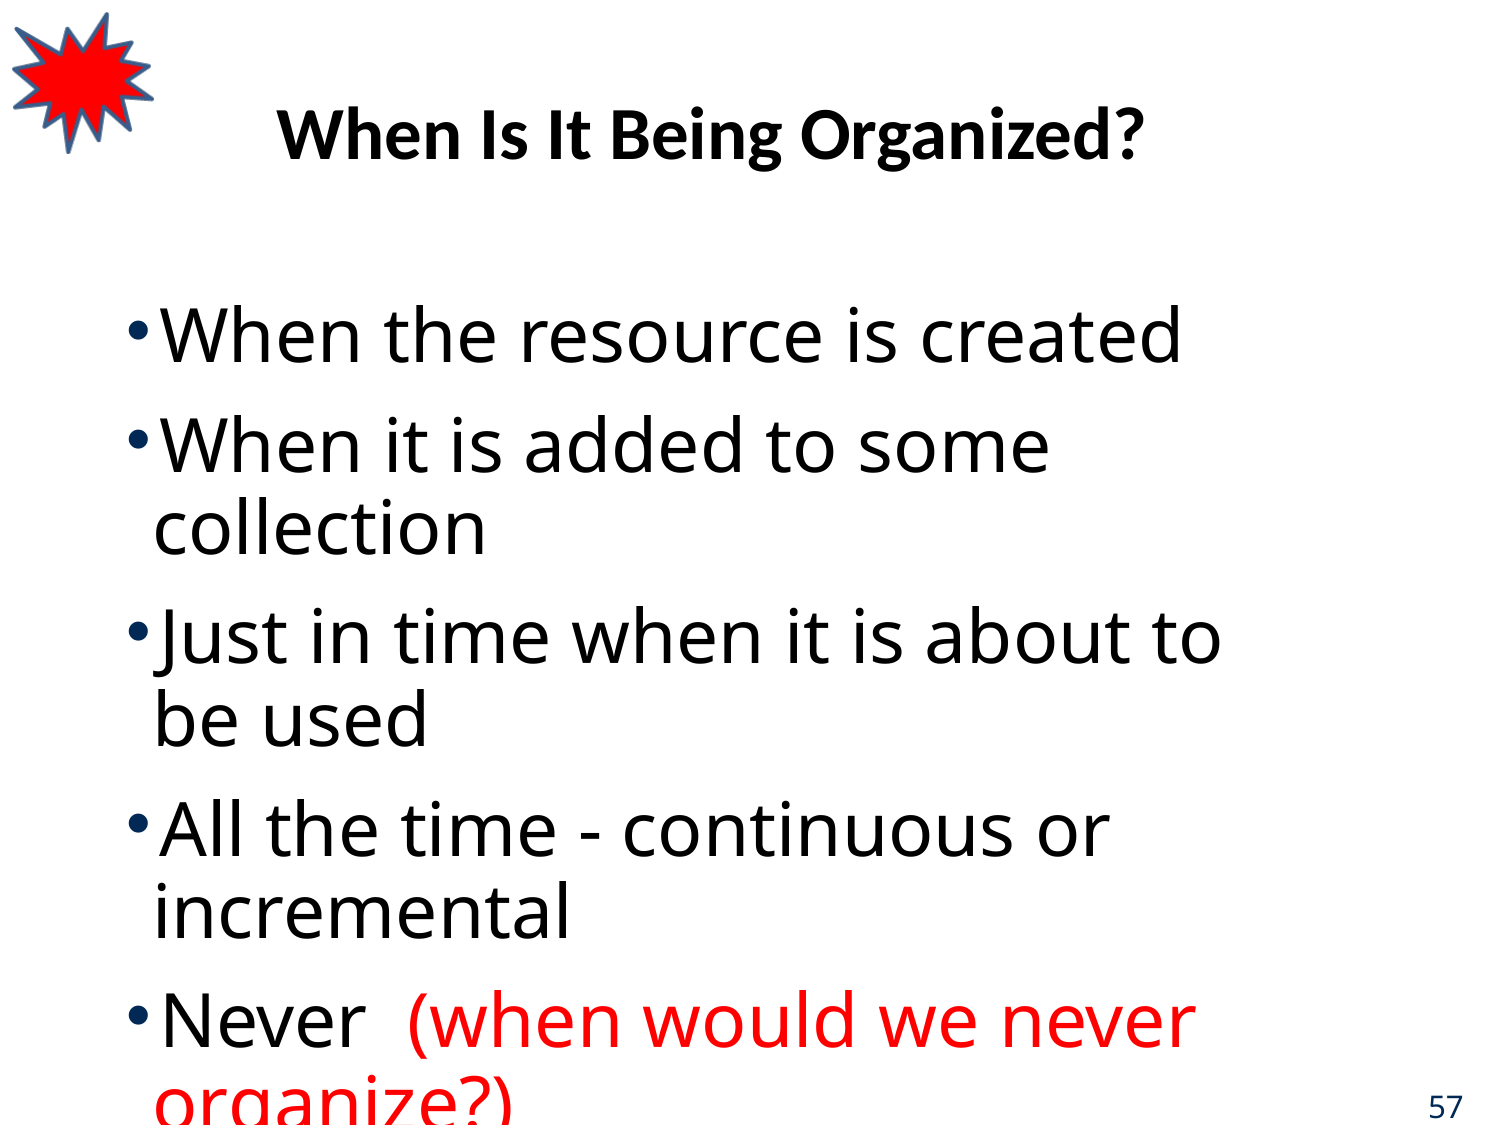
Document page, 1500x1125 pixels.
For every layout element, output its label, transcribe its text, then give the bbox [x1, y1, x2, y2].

title When Is It Being Organized? [37, 37, 1388, 233]
text_box When the resource is created When it is added to some collection Just in time when it is about to be used All the time - continuous or incremental Never (when would we never organize?) [115, 187, 1341, 1125]
text_box 57 [1438, 1081, 1454, 1119]
picture [12, 12, 154, 154]
